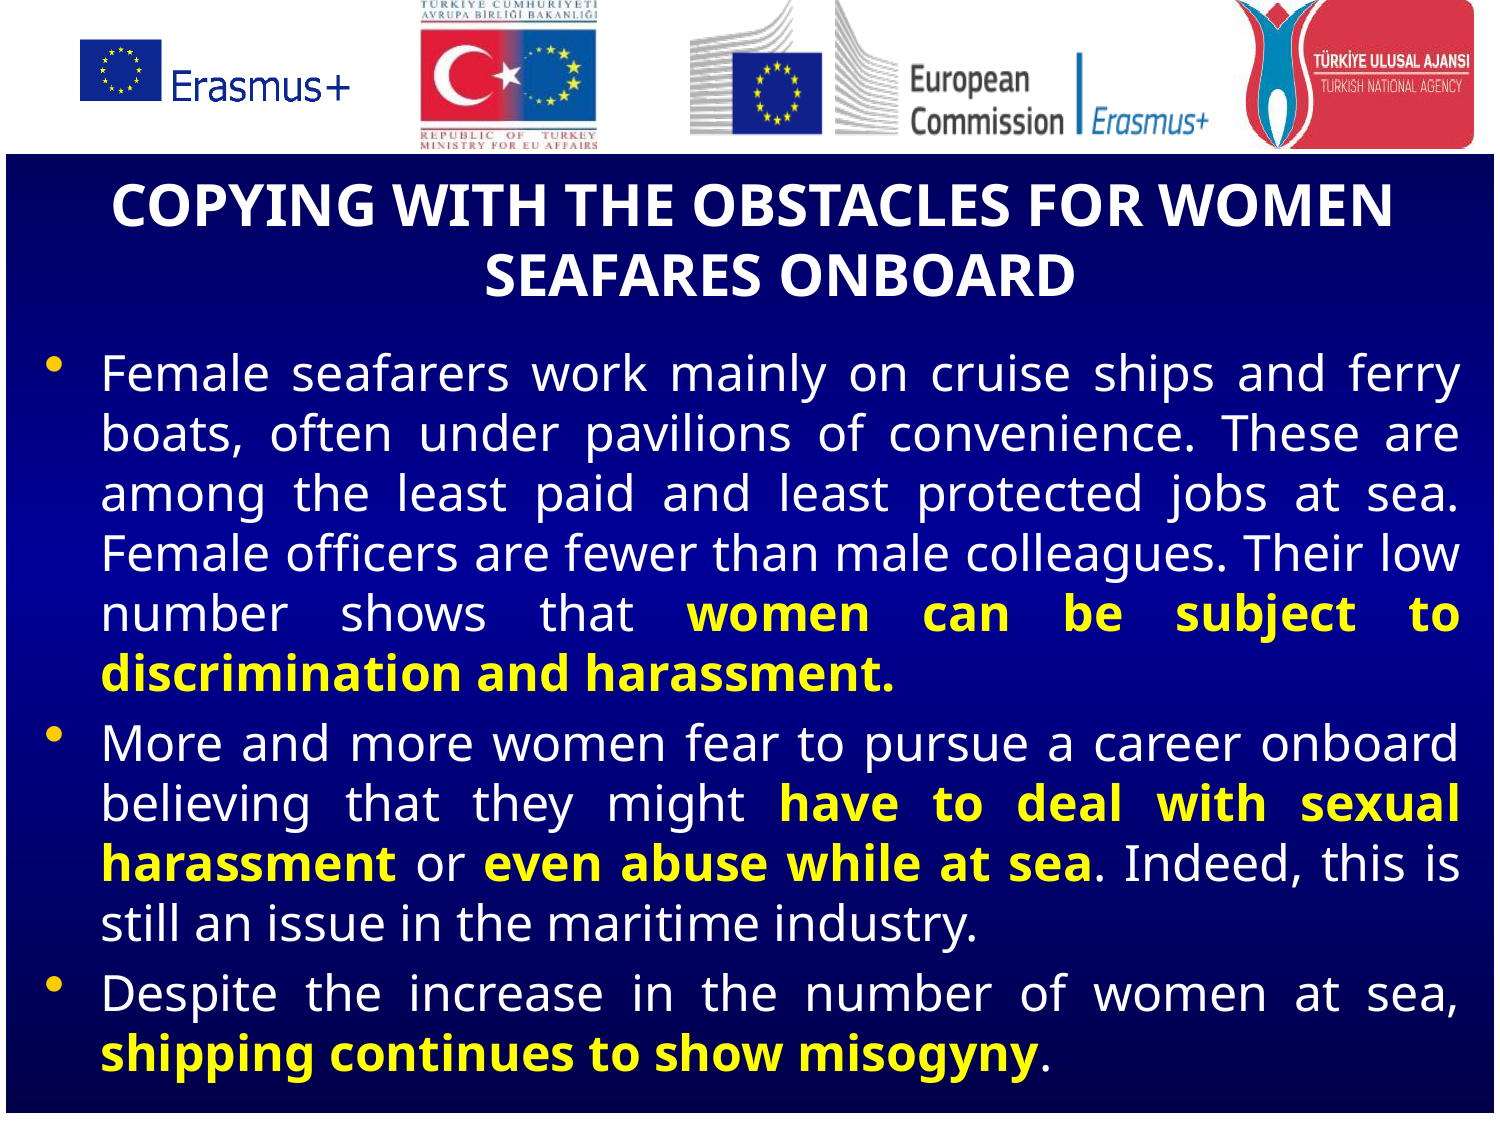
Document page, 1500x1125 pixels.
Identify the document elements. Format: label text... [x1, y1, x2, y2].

picture [64, 21, 365, 119]
picture [1234, 0, 1474, 149]
picture [690, 0, 1211, 145]
picture [420, 0, 597, 149]
list COPYING WITH THE OBSTACLES FOR WOMEN SEAFARES ONBOARD Female seafarers work mainly on cruise ships and ferry boats, often under pavilions of convenience. These are among the least paid and least protected jobs at sea. Female officers are fewer than male colleagues. Their low number shows that women can be subject to discrimination and harassment. More and more women fear to pursue a career onboard believing that they might have to deal with sexual harassment or even abuse while at sea. Indeed, this is still an issue in the maritime industry. Despite the increase in the number of women at sea, shipping continues to show misogyny. [29, 160, 1477, 1125]
